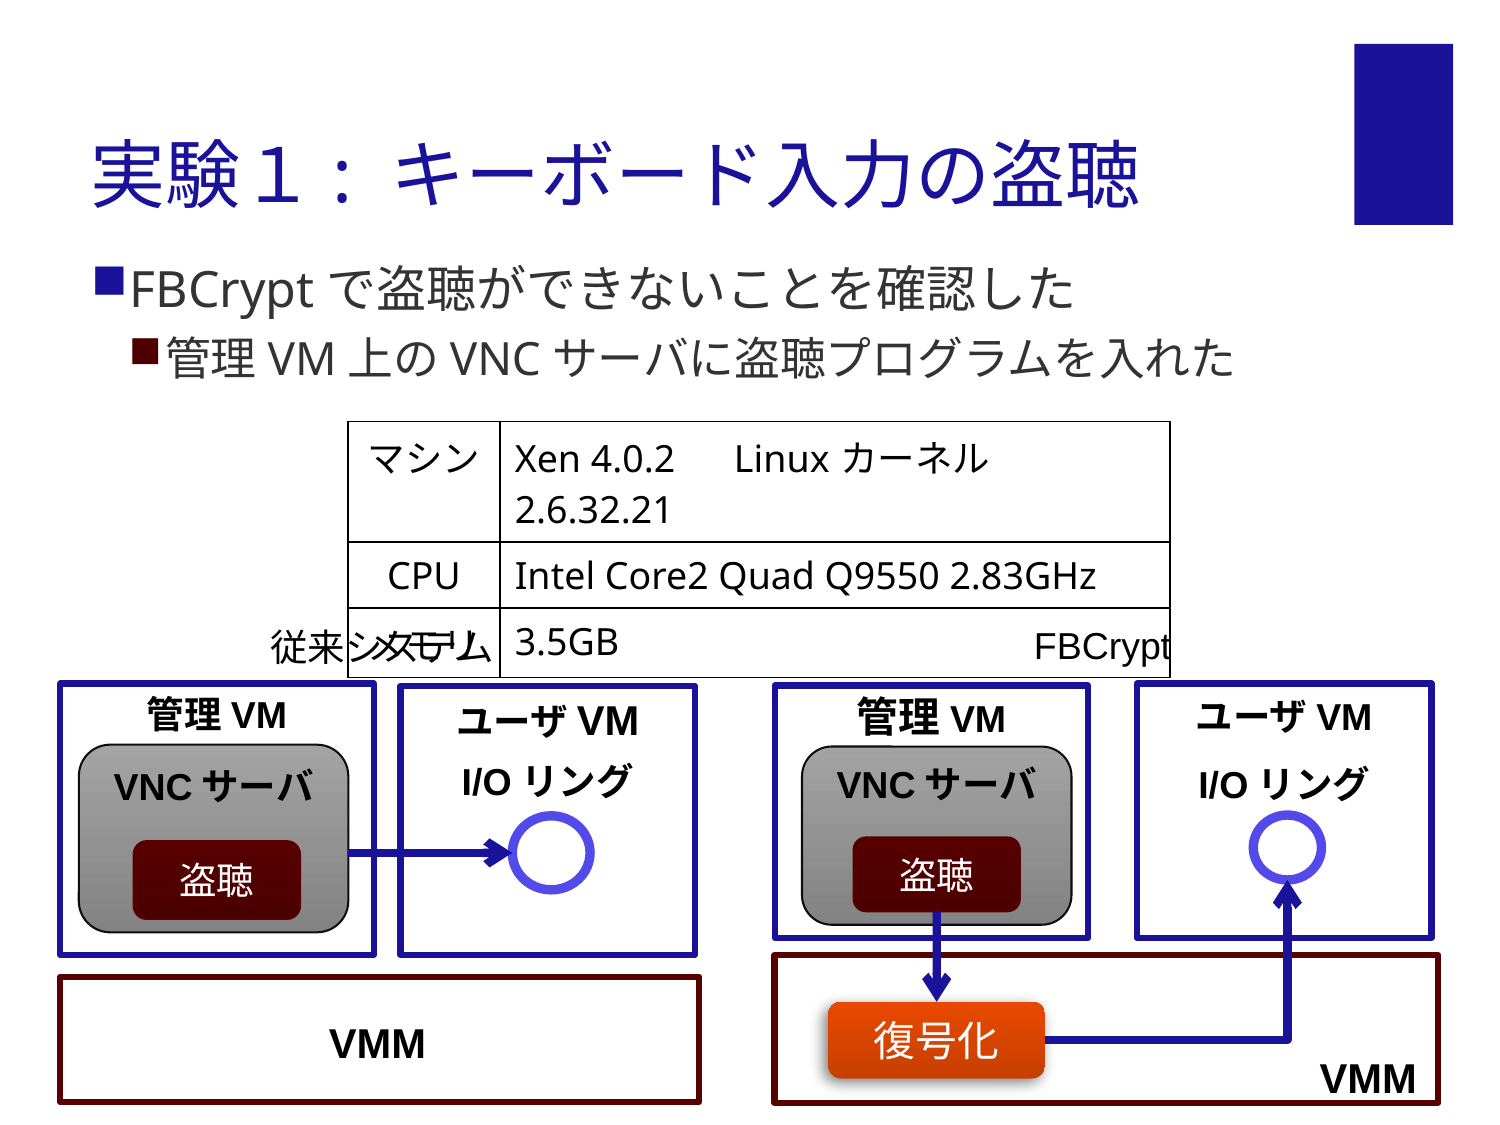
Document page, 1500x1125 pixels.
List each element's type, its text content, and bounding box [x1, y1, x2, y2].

table_header マシン [349, 422, 499, 541]
text_box 従来システム [64, 616, 700, 677]
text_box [1136, 683, 1433, 939]
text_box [1044, 879, 1288, 1041]
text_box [59, 976, 700, 1103]
table_cell CPU [349, 543, 499, 607]
text_box VNCサーバ [78, 755, 349, 815]
text_box 盗聴 [132, 840, 302, 920]
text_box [774, 954, 1452, 1104]
text_box 管理VM [60, 683, 374, 744]
table_header Xen 4.0.2 Linuxカーネル2.6.32.21 [501, 422, 1169, 541]
table_cell Intel Core2 Quad Q9550 2.83GHz [501, 543, 1169, 607]
text_box [58, 681, 376, 957]
table_cell メモリ [349, 609, 499, 616]
text_box [77, 771, 350, 934]
list FBCryptで盗聴ができないことを確認した 管理VM上のVNCサーバに盗聴プログラムを入れた [74, 675, 1413, 1043]
text_box FBCrypt [773, 614, 1432, 675]
table_cell 3.5GB [501, 609, 1169, 677]
list FBCryptで盗聴ができないことを確認した 管理VM上のVNCサーバに盗聴プログラムを入れた [74, 249, 1413, 616]
text_box [85, 744, 342, 755]
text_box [399, 685, 696, 956]
title 実験１: キーボード入力の盗聴 [74, 37, 1338, 226]
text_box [774, 683, 1089, 939]
